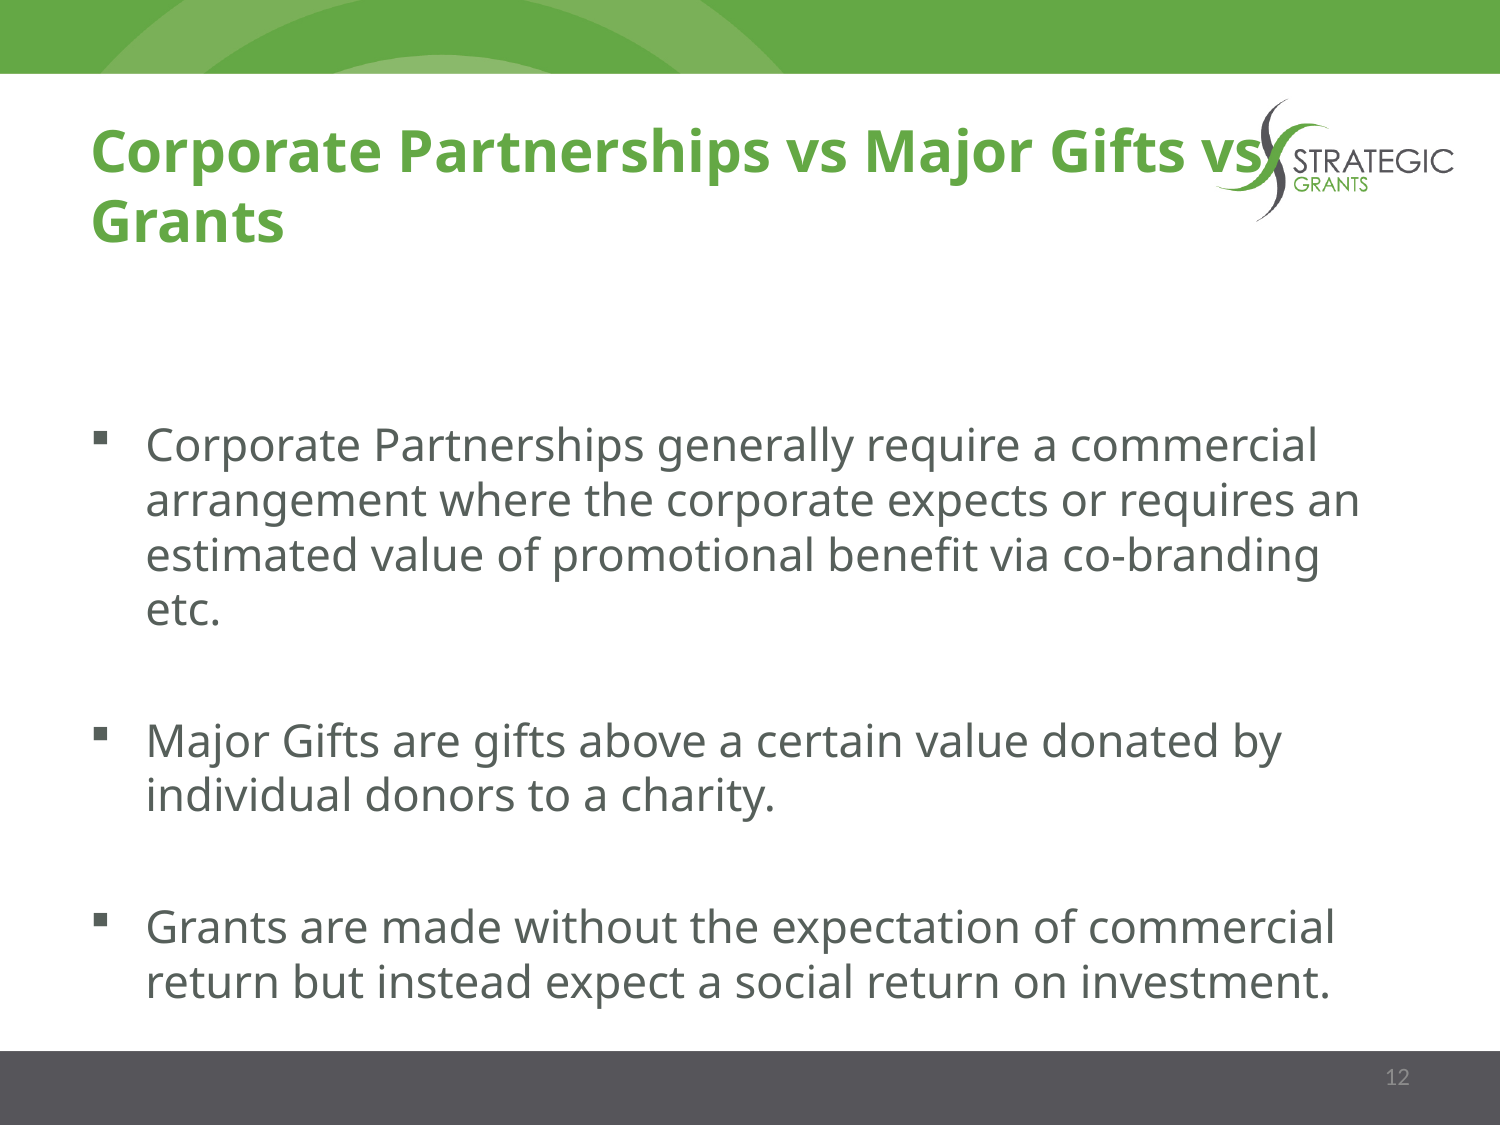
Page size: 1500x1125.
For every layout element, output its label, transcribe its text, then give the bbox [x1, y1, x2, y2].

list Corporate Partnerships generally require a commercial arrangement where the corporate expects or requires an estimated value of promotional benefit via co-branding etc. Major Gifts are gifts above a certain value donated by individual donors to a charity. Grants are made without the expectation of commercial return but instead expect a social return on investment. [75, 322, 1425, 1023]
picture [0, 0, 1500, 1125]
slide_number 12 [1074, 1044, 1425, 1105]
title Corporate Partnerships vs Major Gifts vs Grants [75, 86, 1425, 282]
